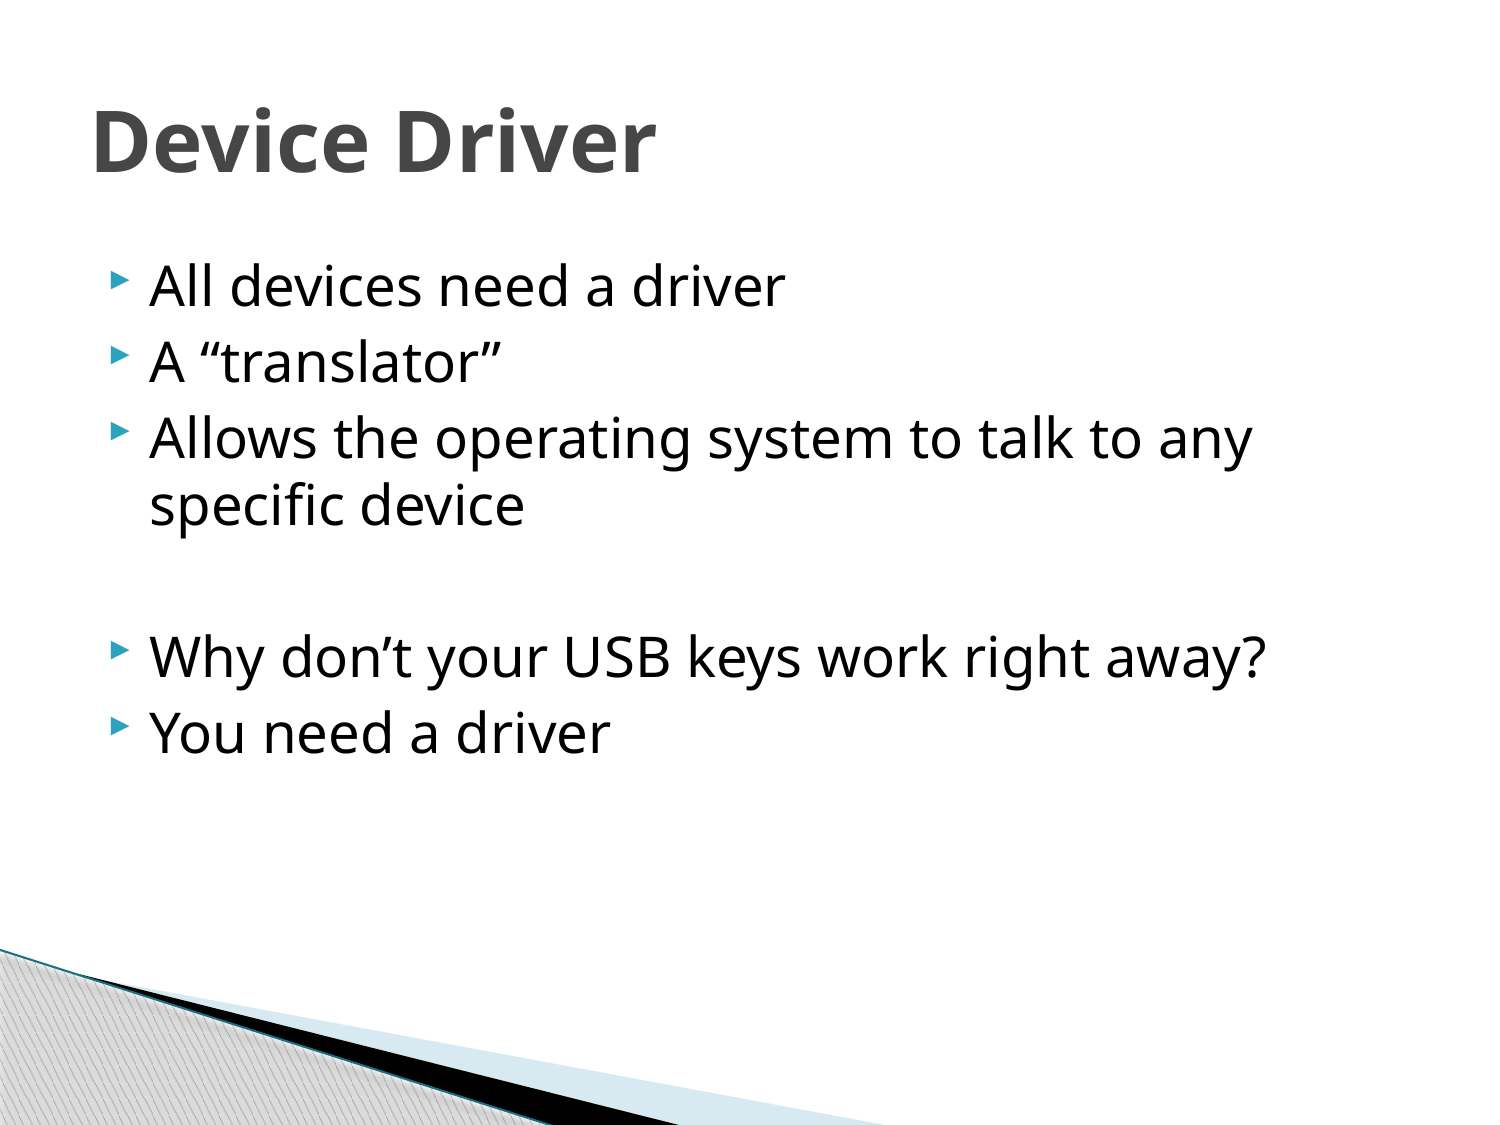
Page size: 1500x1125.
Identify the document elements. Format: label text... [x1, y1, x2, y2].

list All devices need a driver A “translator” Allows the operating system to talk to any specific device Why don’t your USB keys work right away? You need a driver [75, 243, 1425, 986]
title Device Driver [75, 45, 1425, 233]
